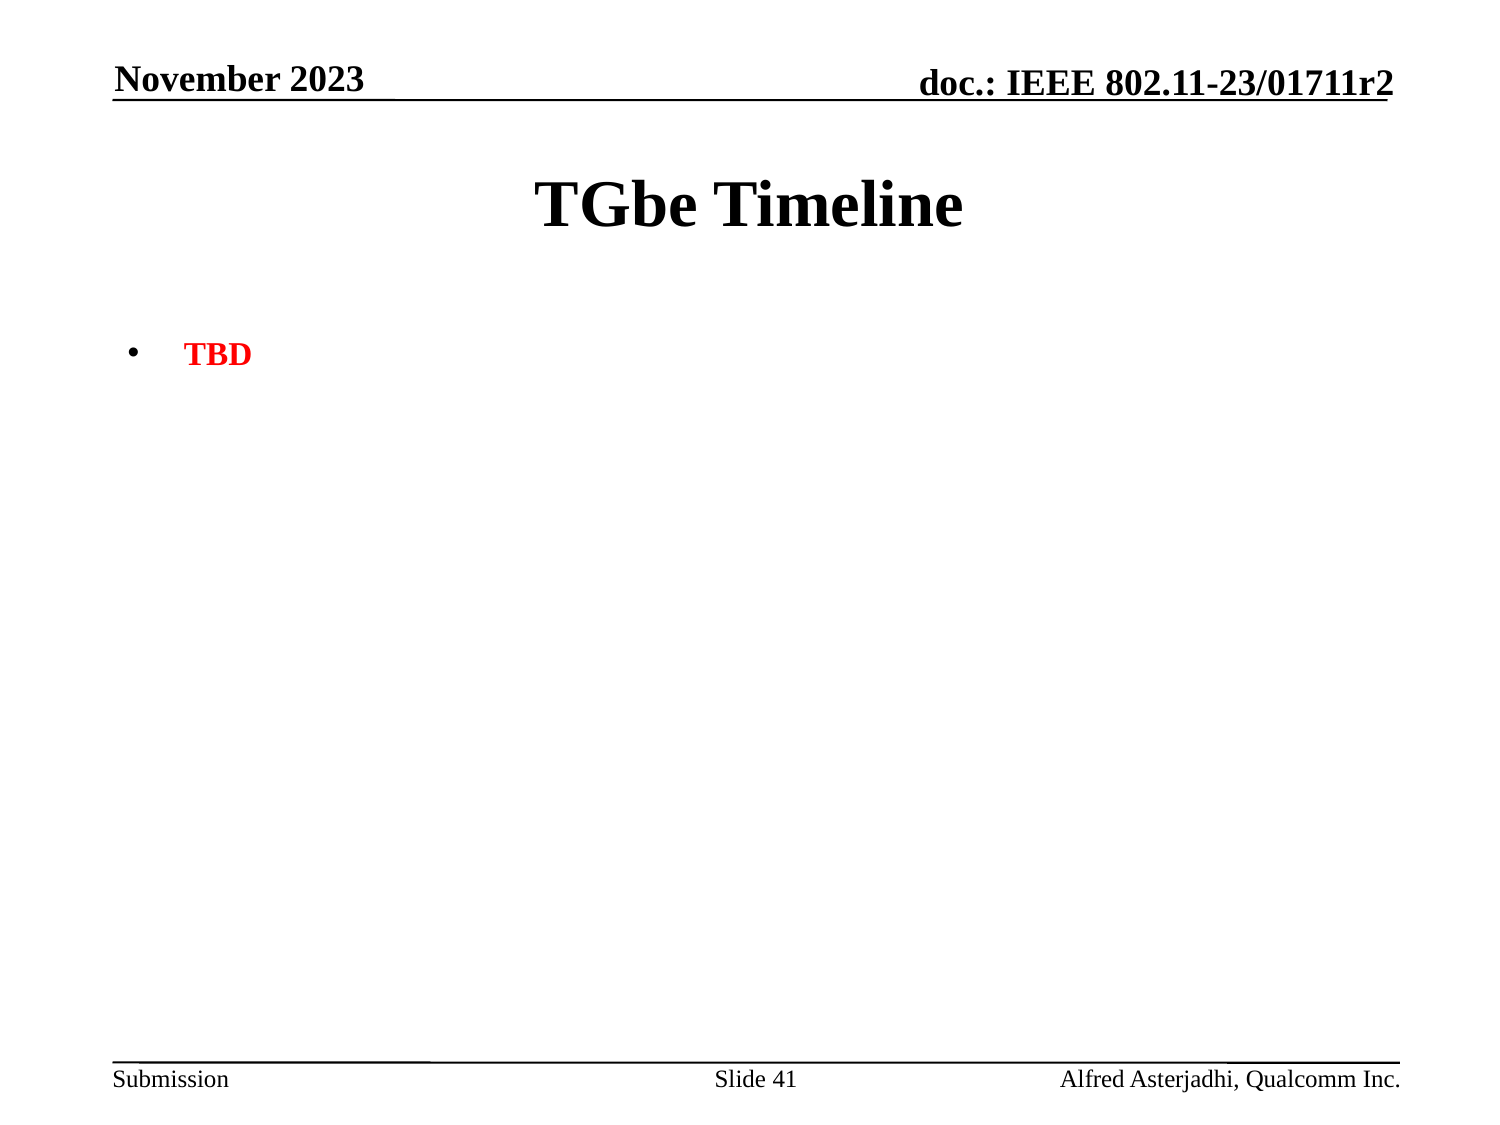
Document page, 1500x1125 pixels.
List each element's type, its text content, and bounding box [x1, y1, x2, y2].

slide_number Slide 41 [712, 1061, 800, 1123]
footer Alfred Asterjadhi, Qualcomm Inc. [878, 1061, 1402, 1093]
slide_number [114, 54, 423, 100]
list TBD [112, 324, 1388, 1000]
title TGbe Timeline [112, 112, 1388, 288]
